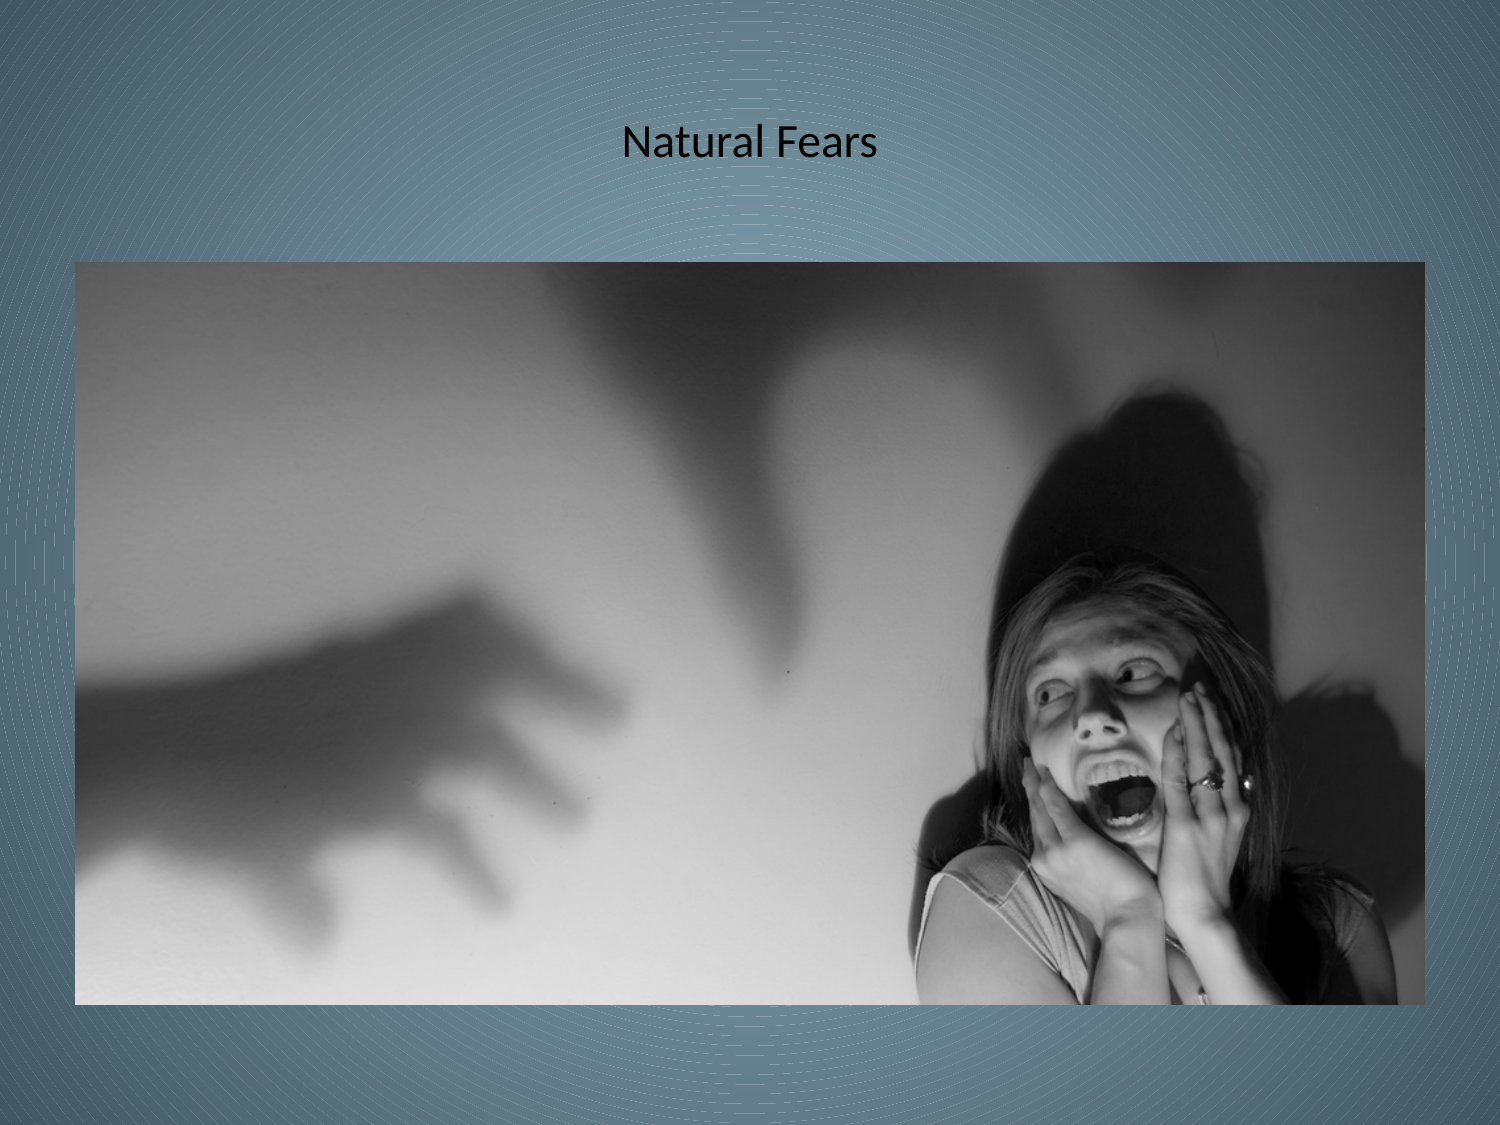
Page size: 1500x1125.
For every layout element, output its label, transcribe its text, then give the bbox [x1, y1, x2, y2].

title Natural Fears [75, 45, 1425, 233]
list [74, 262, 1426, 1006]
